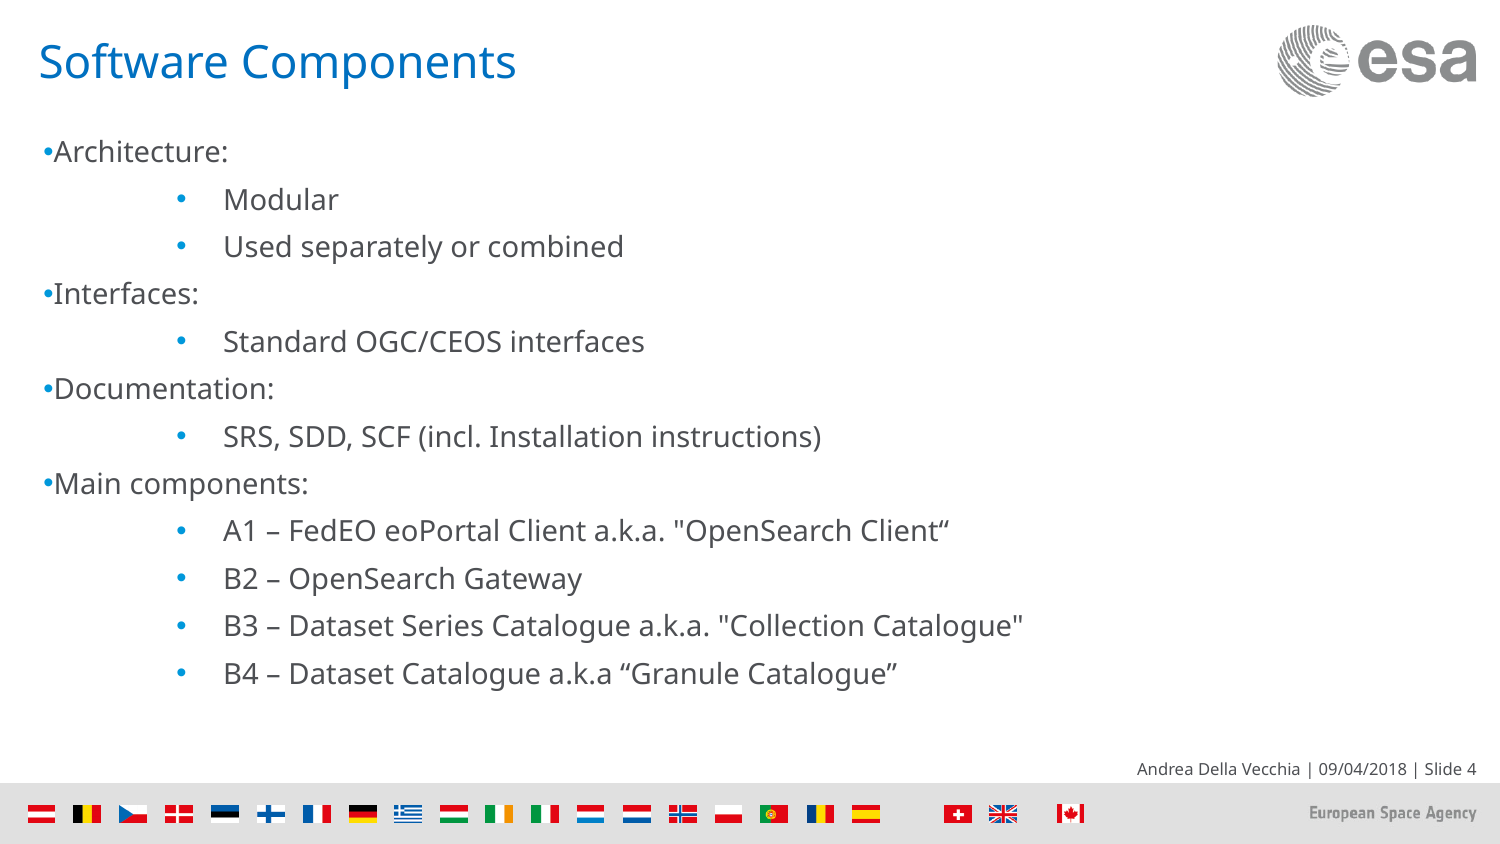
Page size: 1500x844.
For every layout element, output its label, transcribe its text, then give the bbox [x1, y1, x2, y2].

title Software Components [23, 24, 1201, 96]
list Architecture: Modular Used separately or combined Interfaces: Standard OGC/CEOS interfaces Documentation: SRS, SDD, SCF (incl. Installation instructions) Main components: A1 – FedEO eoPortal Client a.k.a. "OpenSearch Client“ B2 – OpenSearch Gateway B3 – Dataset Series Catalogue a.k.a. "Collection Catalogue" B4 – Dataset Catalogue a.k.a “Granule Catalogue” [28, 119, 1464, 747]
picture [0, 783, 1500, 844]
picture [1277, 25, 1477, 109]
